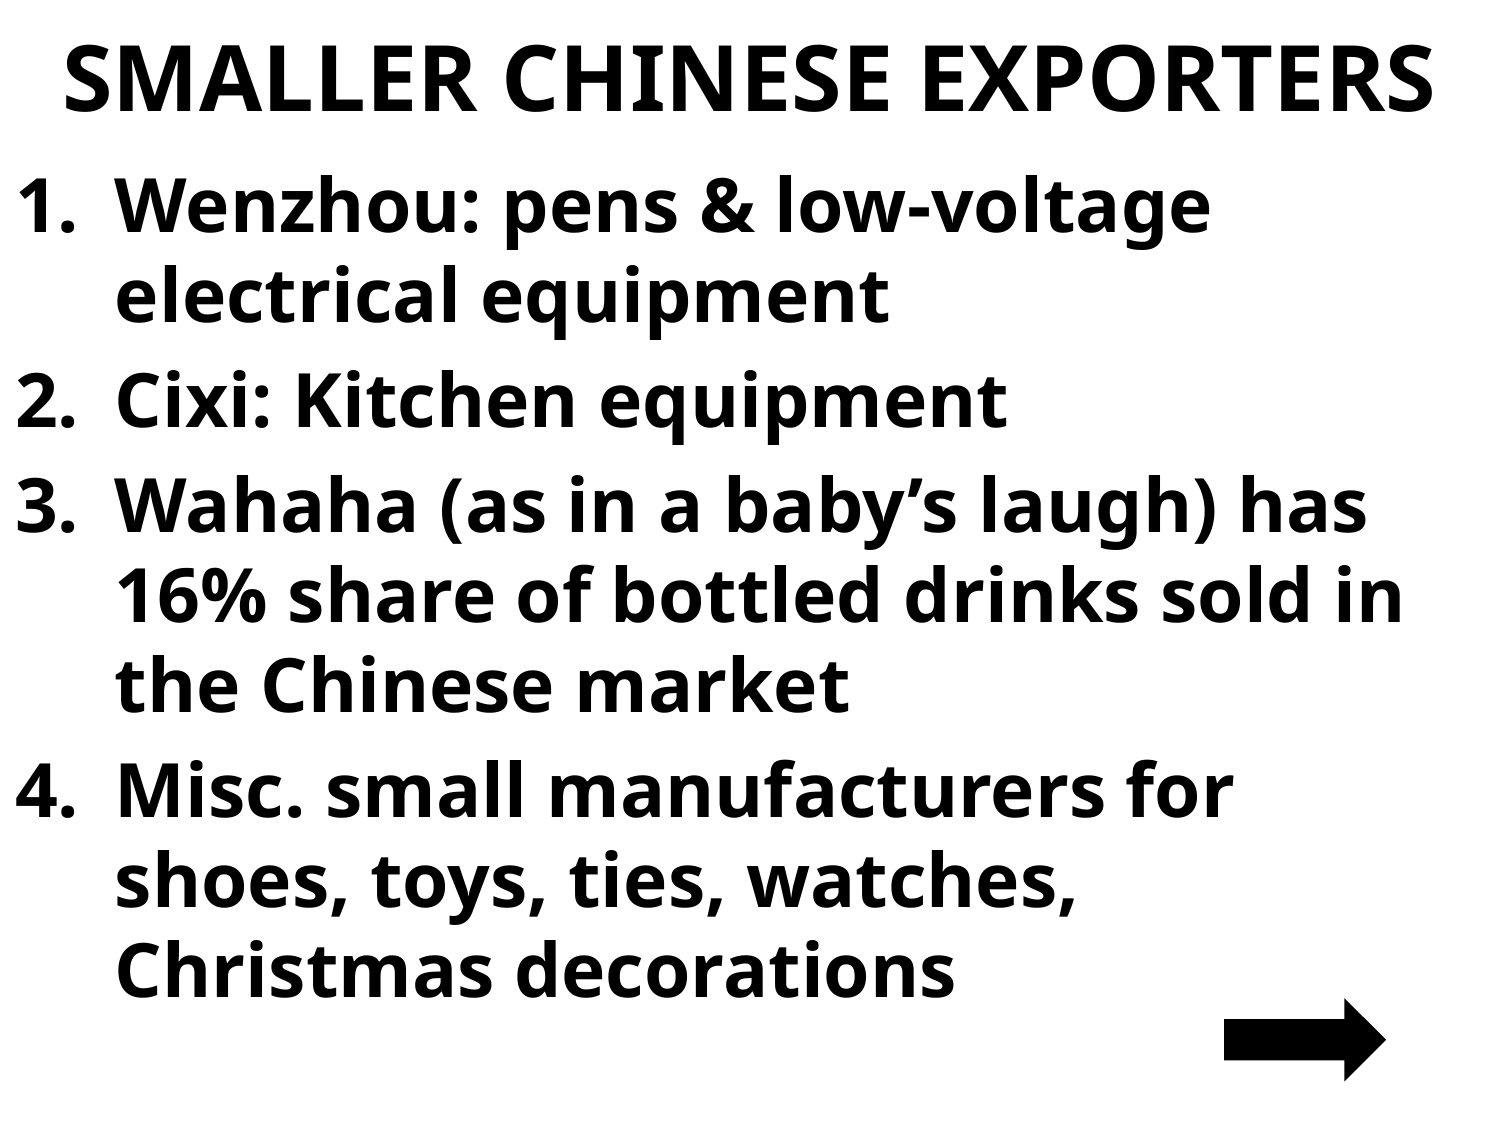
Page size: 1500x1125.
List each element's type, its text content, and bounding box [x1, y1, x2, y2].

list Wenzhou: pens & low-voltage electrical equipment Cixi: Kitchen equipment Wahaha (as in a baby’s laugh) has 16% share of bottled drinks sold in the Chinese market Misc. small manufacturers for shoes, toys, ties, watches, Christmas decorations [0, 149, 1463, 1088]
title SMALLER CHINESE EXPORTERS [0, 0, 1500, 150]
text_box [1224, 999, 1386, 1080]
